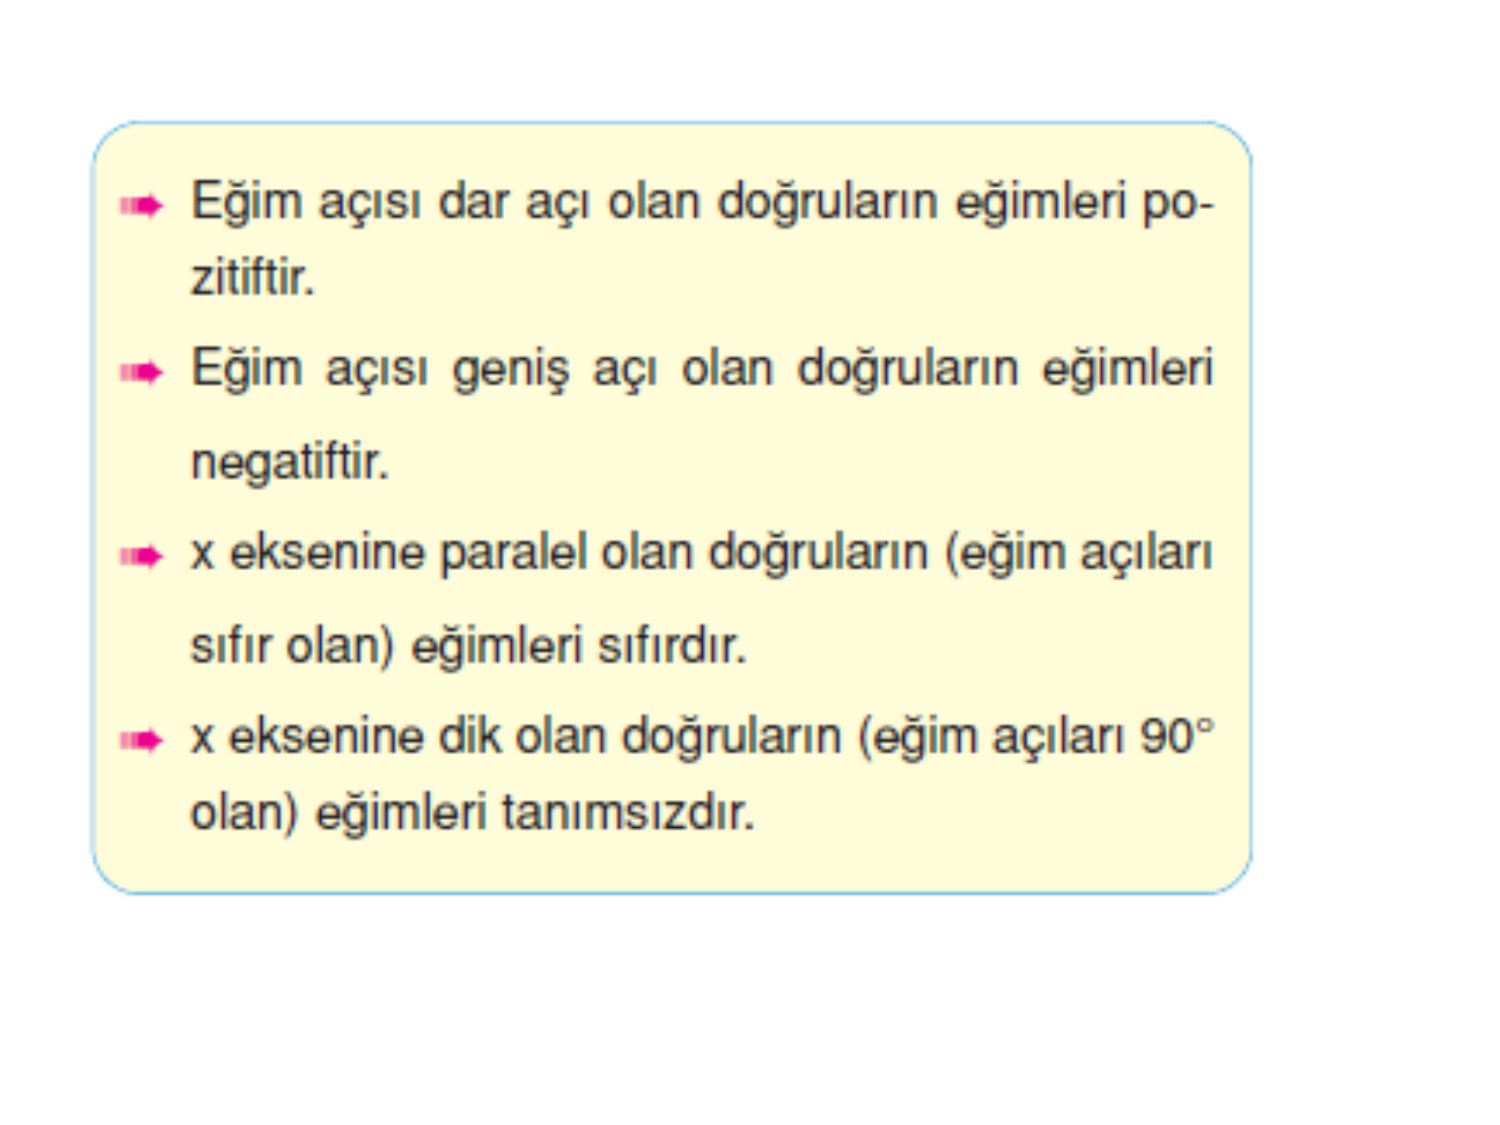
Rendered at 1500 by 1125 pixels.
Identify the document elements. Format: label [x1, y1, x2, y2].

picture [70, 70, 1313, 952]
